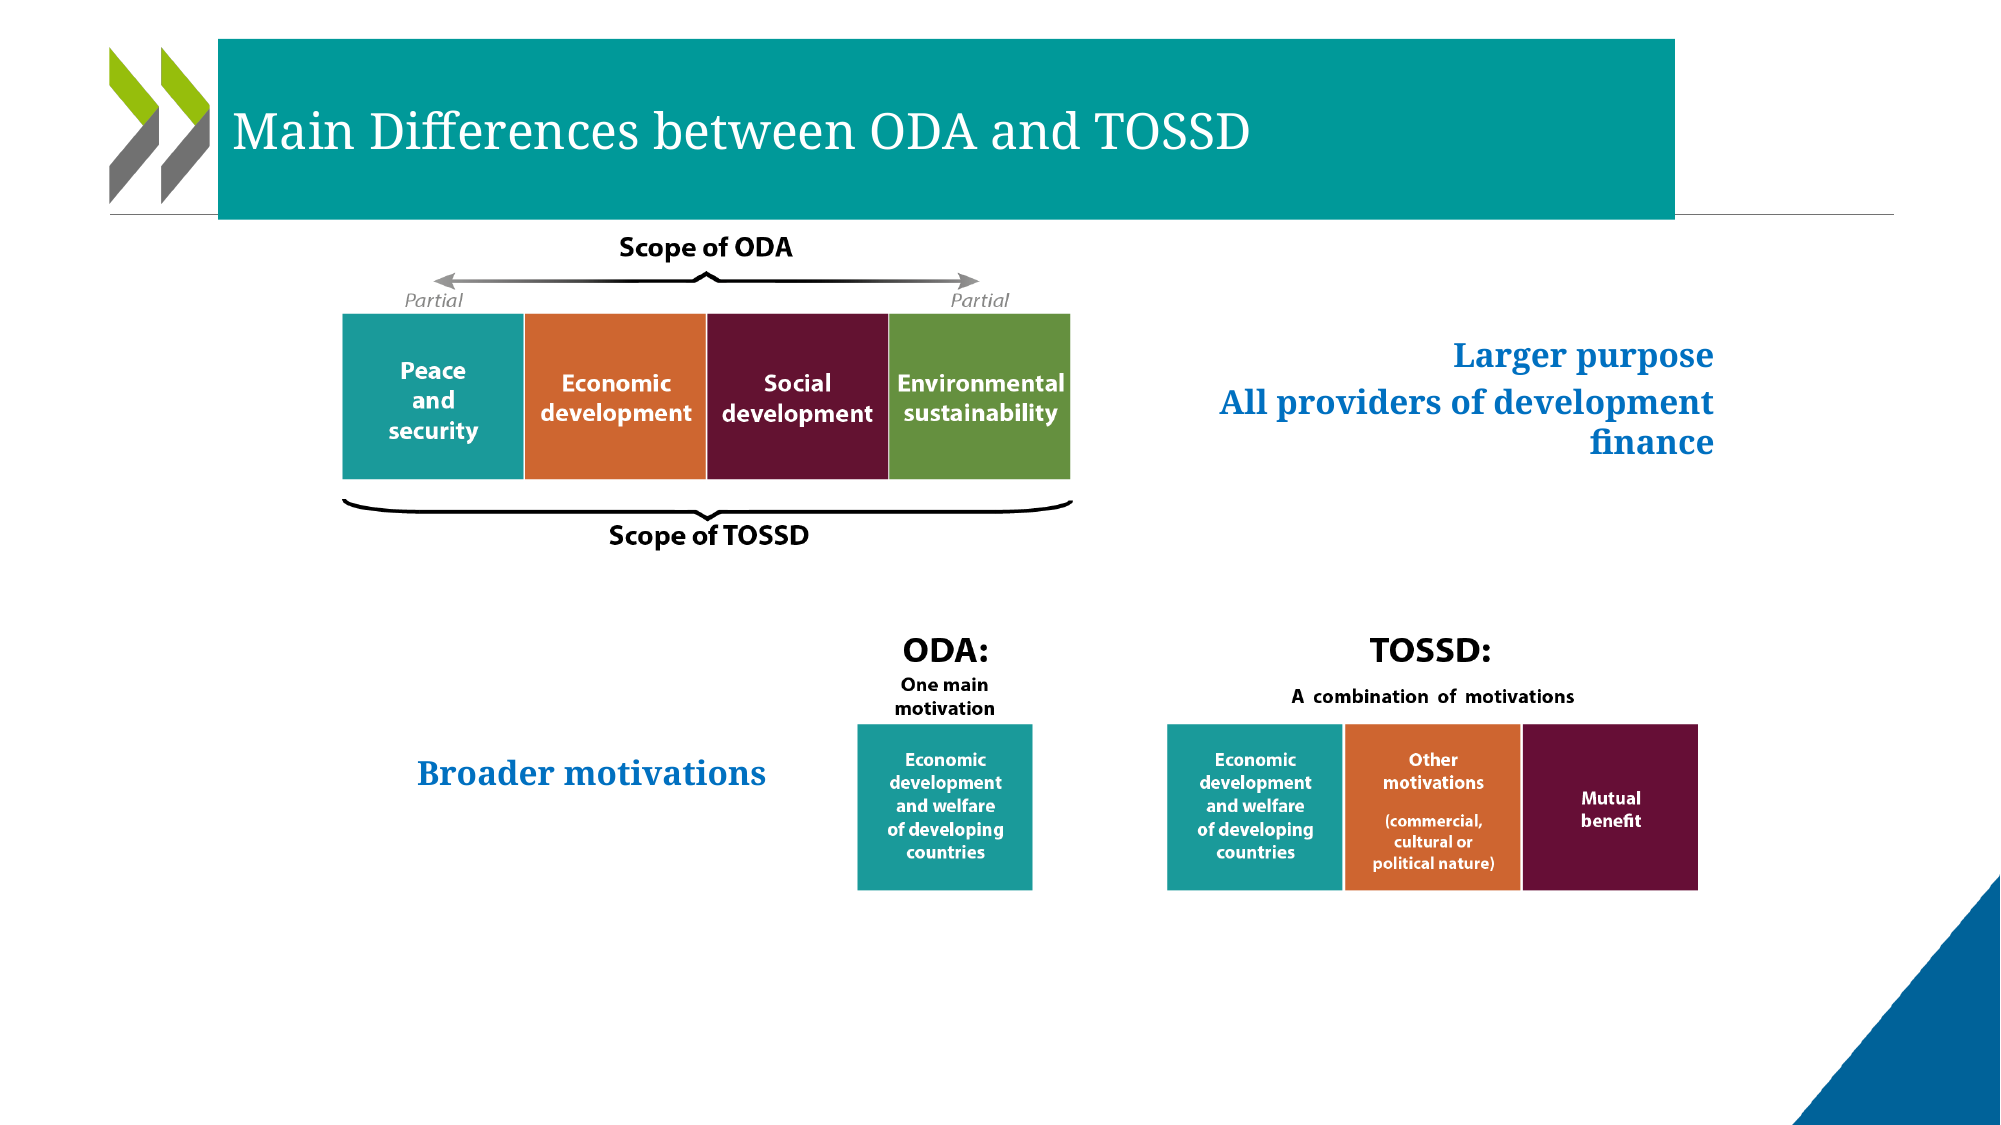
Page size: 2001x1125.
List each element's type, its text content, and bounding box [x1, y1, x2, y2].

picture [1792, 874, 2000, 1125]
picture [851, 620, 1704, 895]
text_box Broader motivations [270, 744, 783, 815]
picture [321, 230, 1090, 554]
text_box Larger purpose All providers of development finance [1096, 327, 1730, 529]
text_box Main Differences between ODA and TOSSD [217, 37, 1677, 221]
